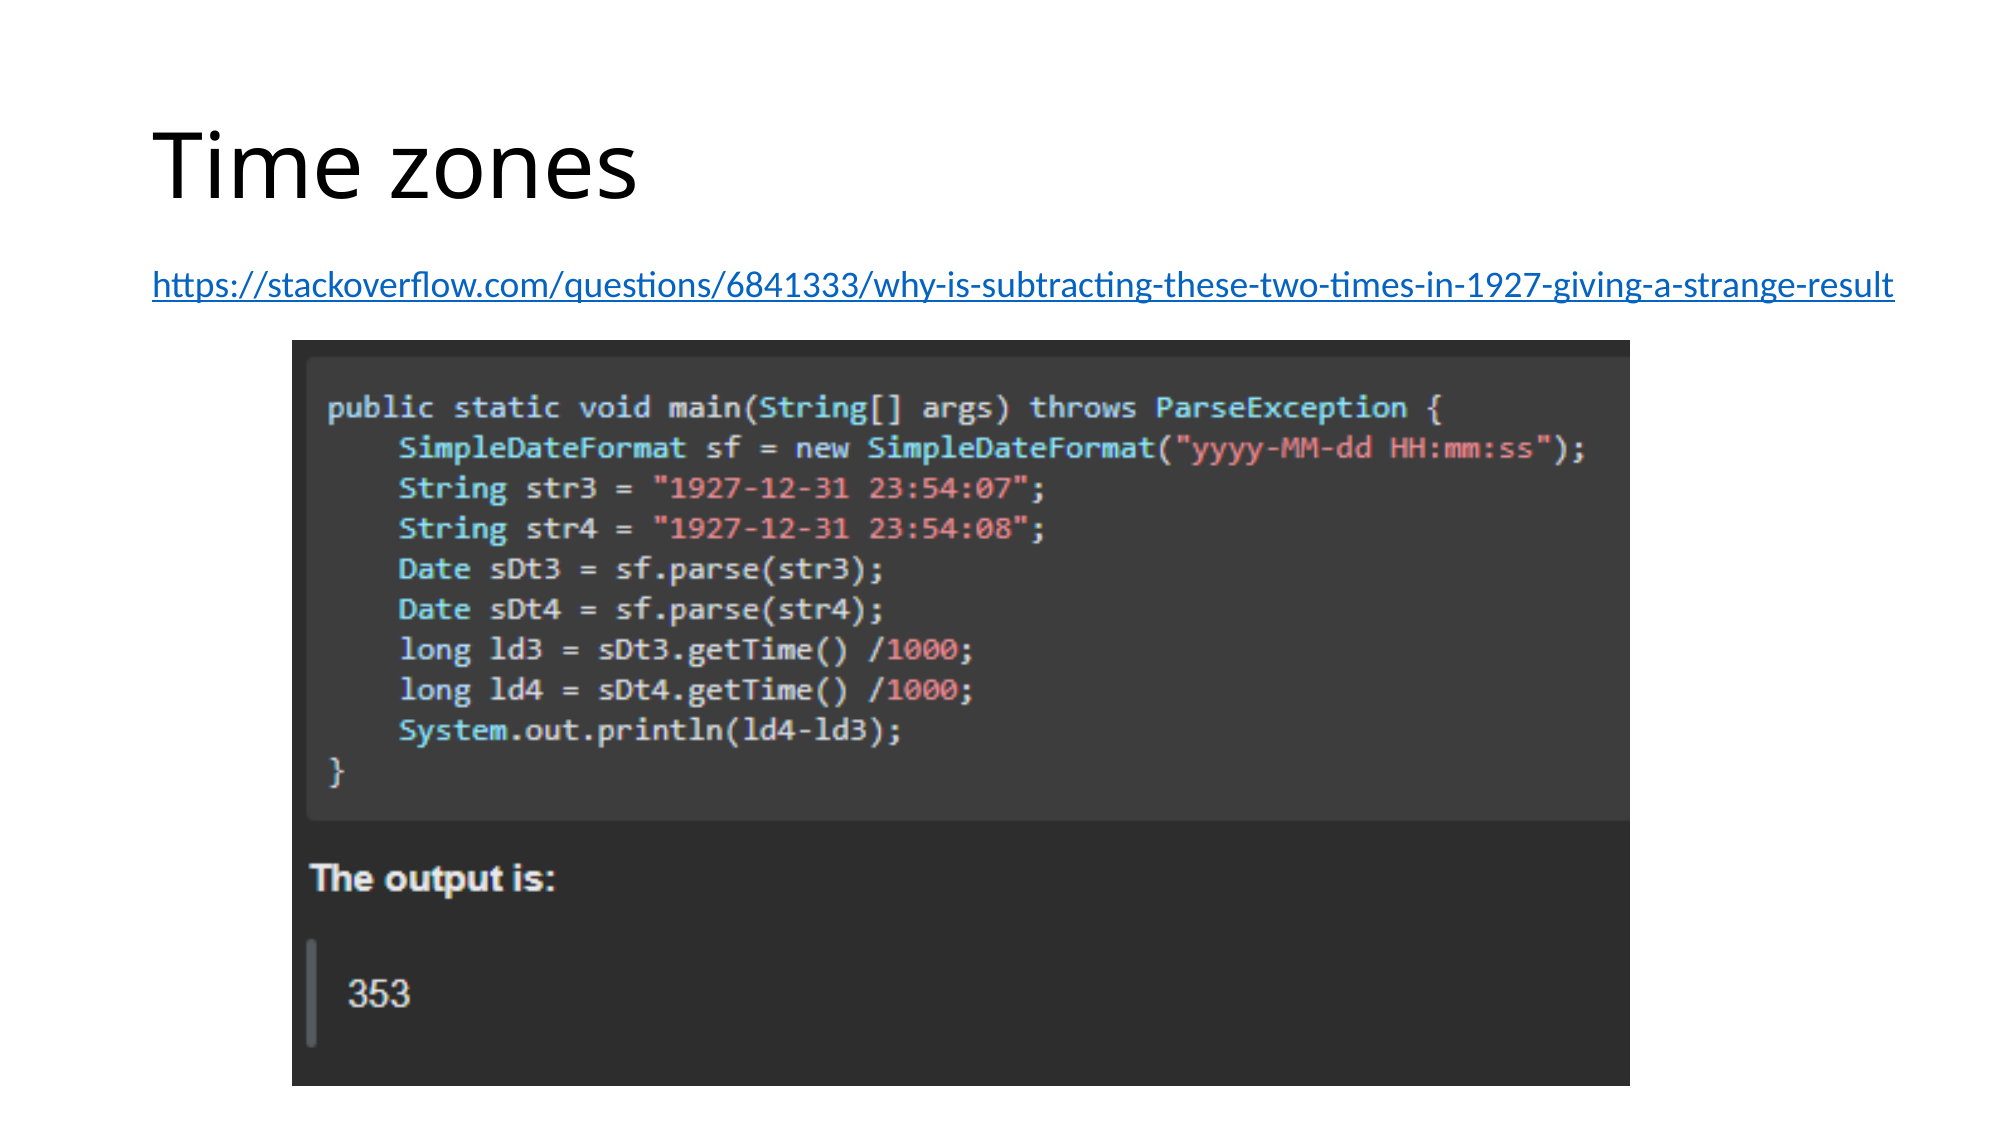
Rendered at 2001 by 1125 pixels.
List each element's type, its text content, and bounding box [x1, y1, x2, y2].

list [292, 340, 1630, 1086]
title Time zones [137, 59, 1863, 252]
text_box https://stackoverflow.com/questions/6841333/why-is-subtracting-these-two-times-in-1927-giving-a-strange-result [137, 252, 2000, 313]
